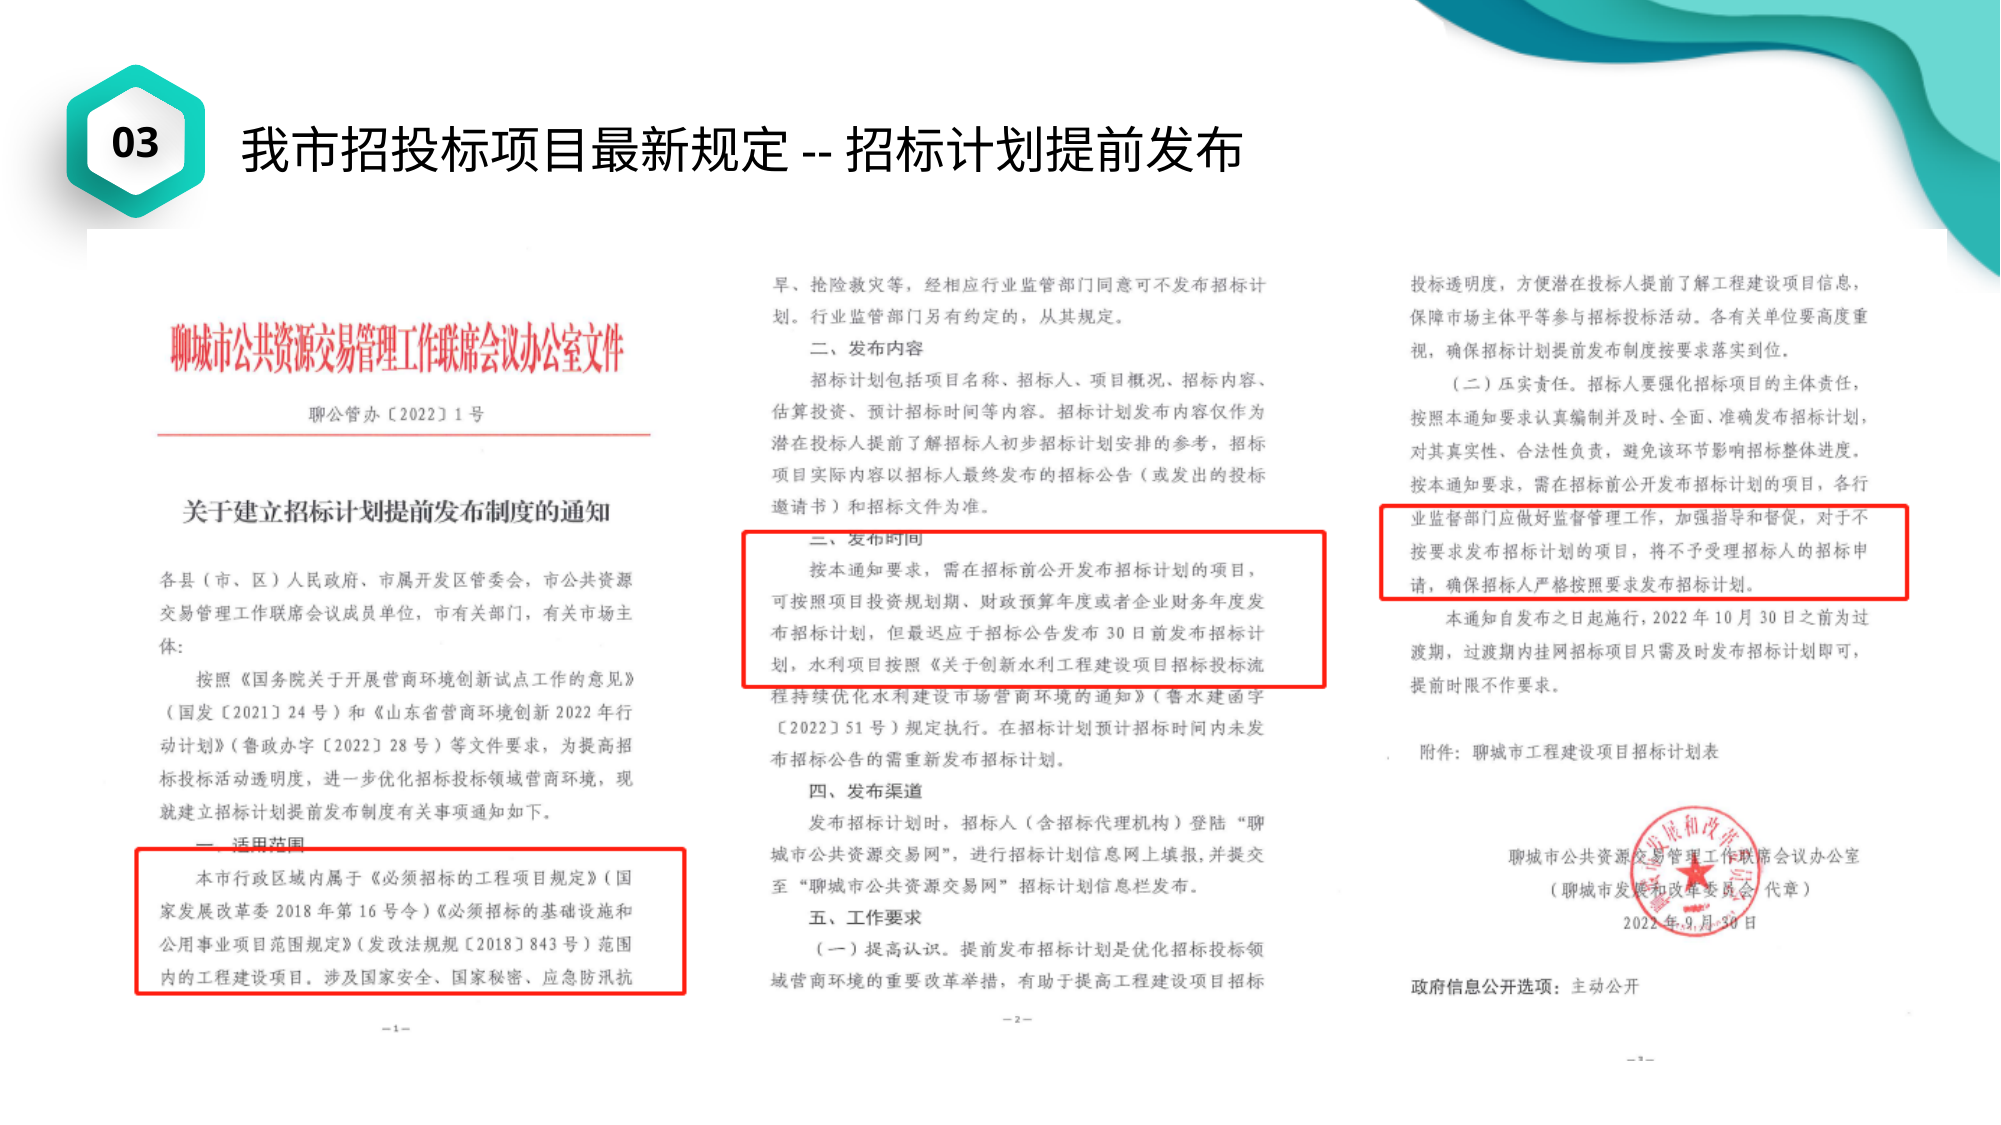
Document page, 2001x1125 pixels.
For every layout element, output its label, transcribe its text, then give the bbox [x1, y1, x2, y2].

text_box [66, 64, 205, 218]
text_box 我市招投标项目最新规定--招标计划提前发布 [225, 110, 1855, 186]
picture [87, 0, 2000, 1077]
